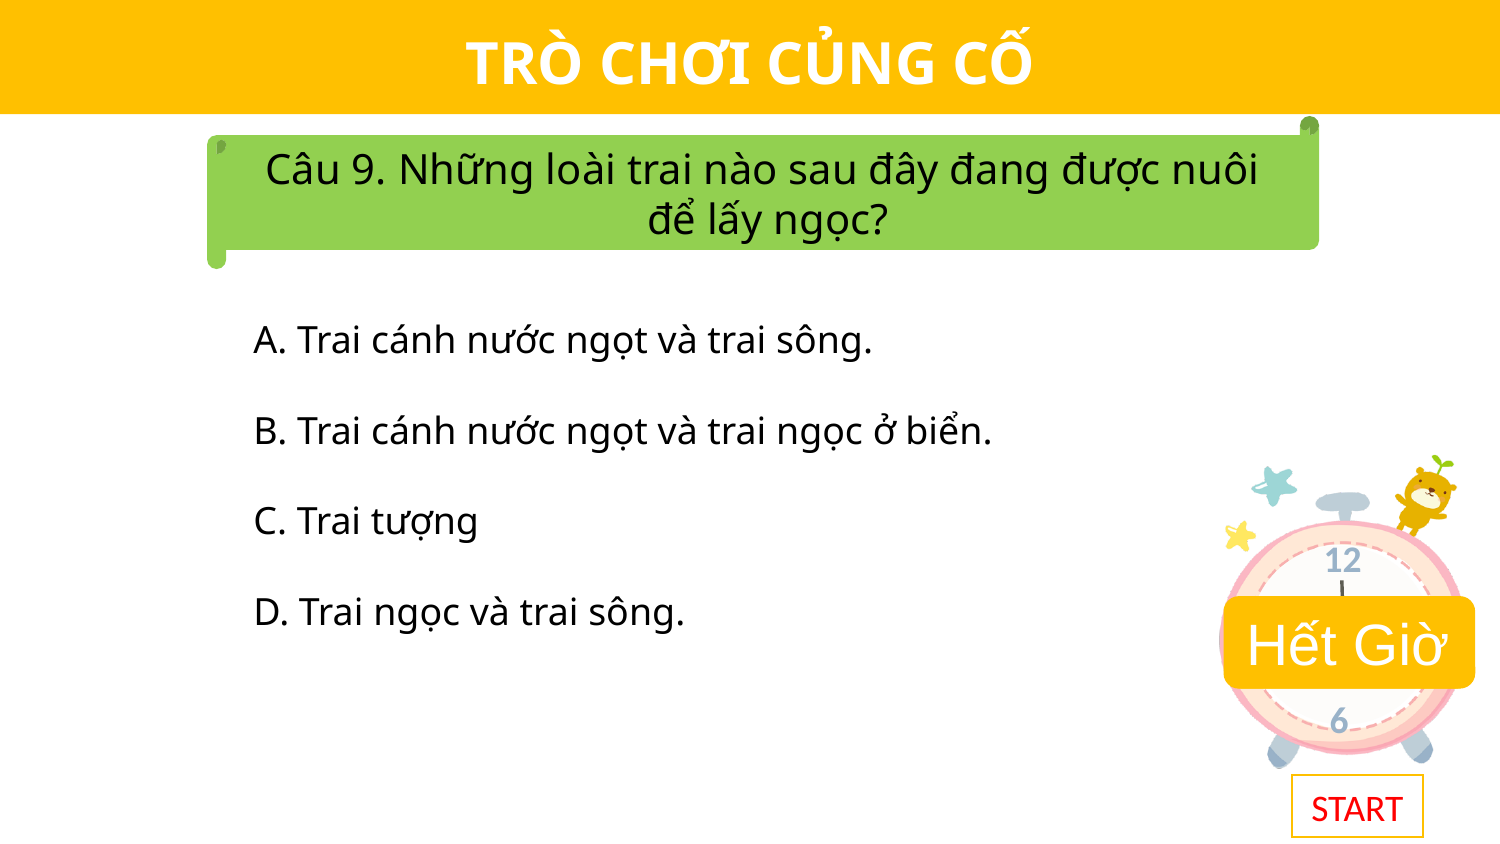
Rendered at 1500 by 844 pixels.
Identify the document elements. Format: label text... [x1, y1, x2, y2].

text_box B. Trai cánh nước ngọt và trai ngọc ở biển. [235, 396, 1108, 463]
text_box C. Trai tượng [235, 486, 979, 554]
text_box A. Trai cánh nước ngọt và trai sông. [235, 305, 974, 372]
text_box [1250, 689, 1434, 724]
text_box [1250, 546, 1434, 596]
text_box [1223, 596, 1476, 689]
text_box Câu 9. Những loài trai nào sau đây đang được nuôi để lấy ngọc? [207, 115, 1320, 270]
text_box START [1291, 790, 1424, 838]
text_box D. Trai ngọc và trai sông. [235, 577, 883, 644]
picture [1163, 432, 1500, 790]
text_box TRÒ CHƠI CỦNG CỐ [0, 19, 1500, 104]
